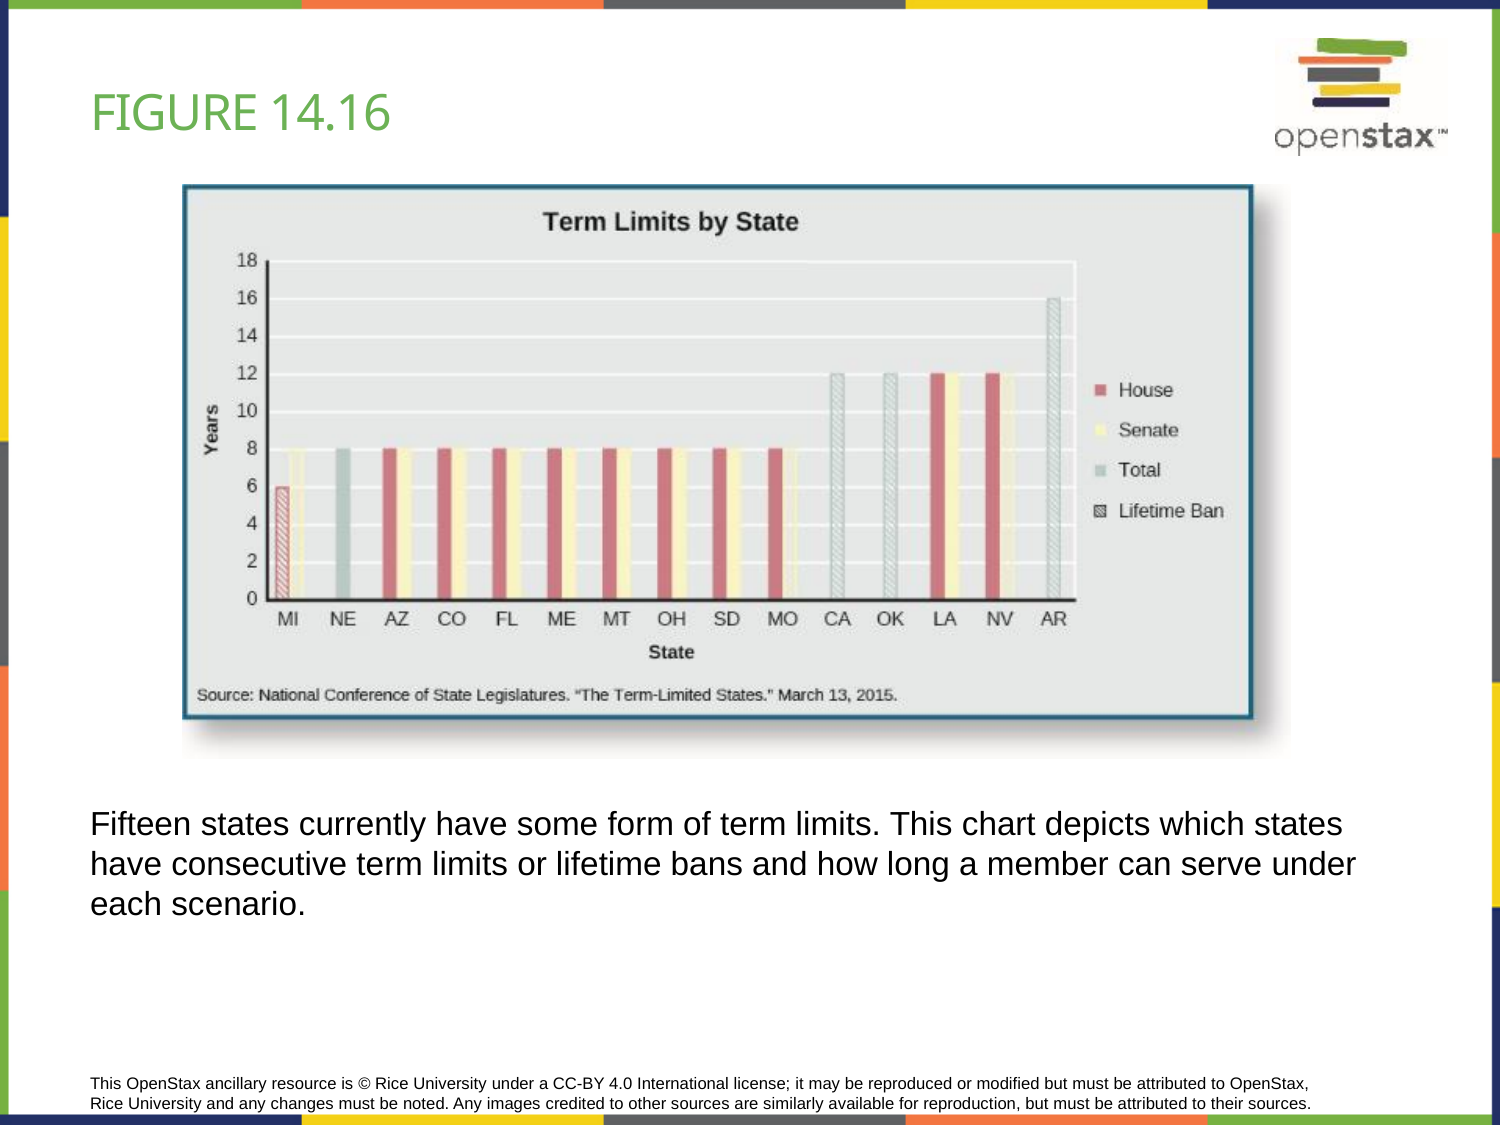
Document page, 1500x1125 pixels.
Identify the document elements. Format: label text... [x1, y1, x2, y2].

title Figure 14.16 [75, 39, 1274, 148]
picture [0, 0, 1500, 1125]
list Fifteen states currently have some form of term limits. This chart depicts which states have consecutive term limits or lifetime bans and how long a member can serve under each scenario. [75, 794, 1398, 986]
footer This OpenStax ancillary resource is © Rice University under a CC-BY 4.0 International license; it may be reproduced or modified but must be attributed to OpenStax, Rice University and any changes must be noted. Any images credited to other sources are similarly available for reproduction, but must be attributed to their sources. [75, 1065, 1353, 1112]
